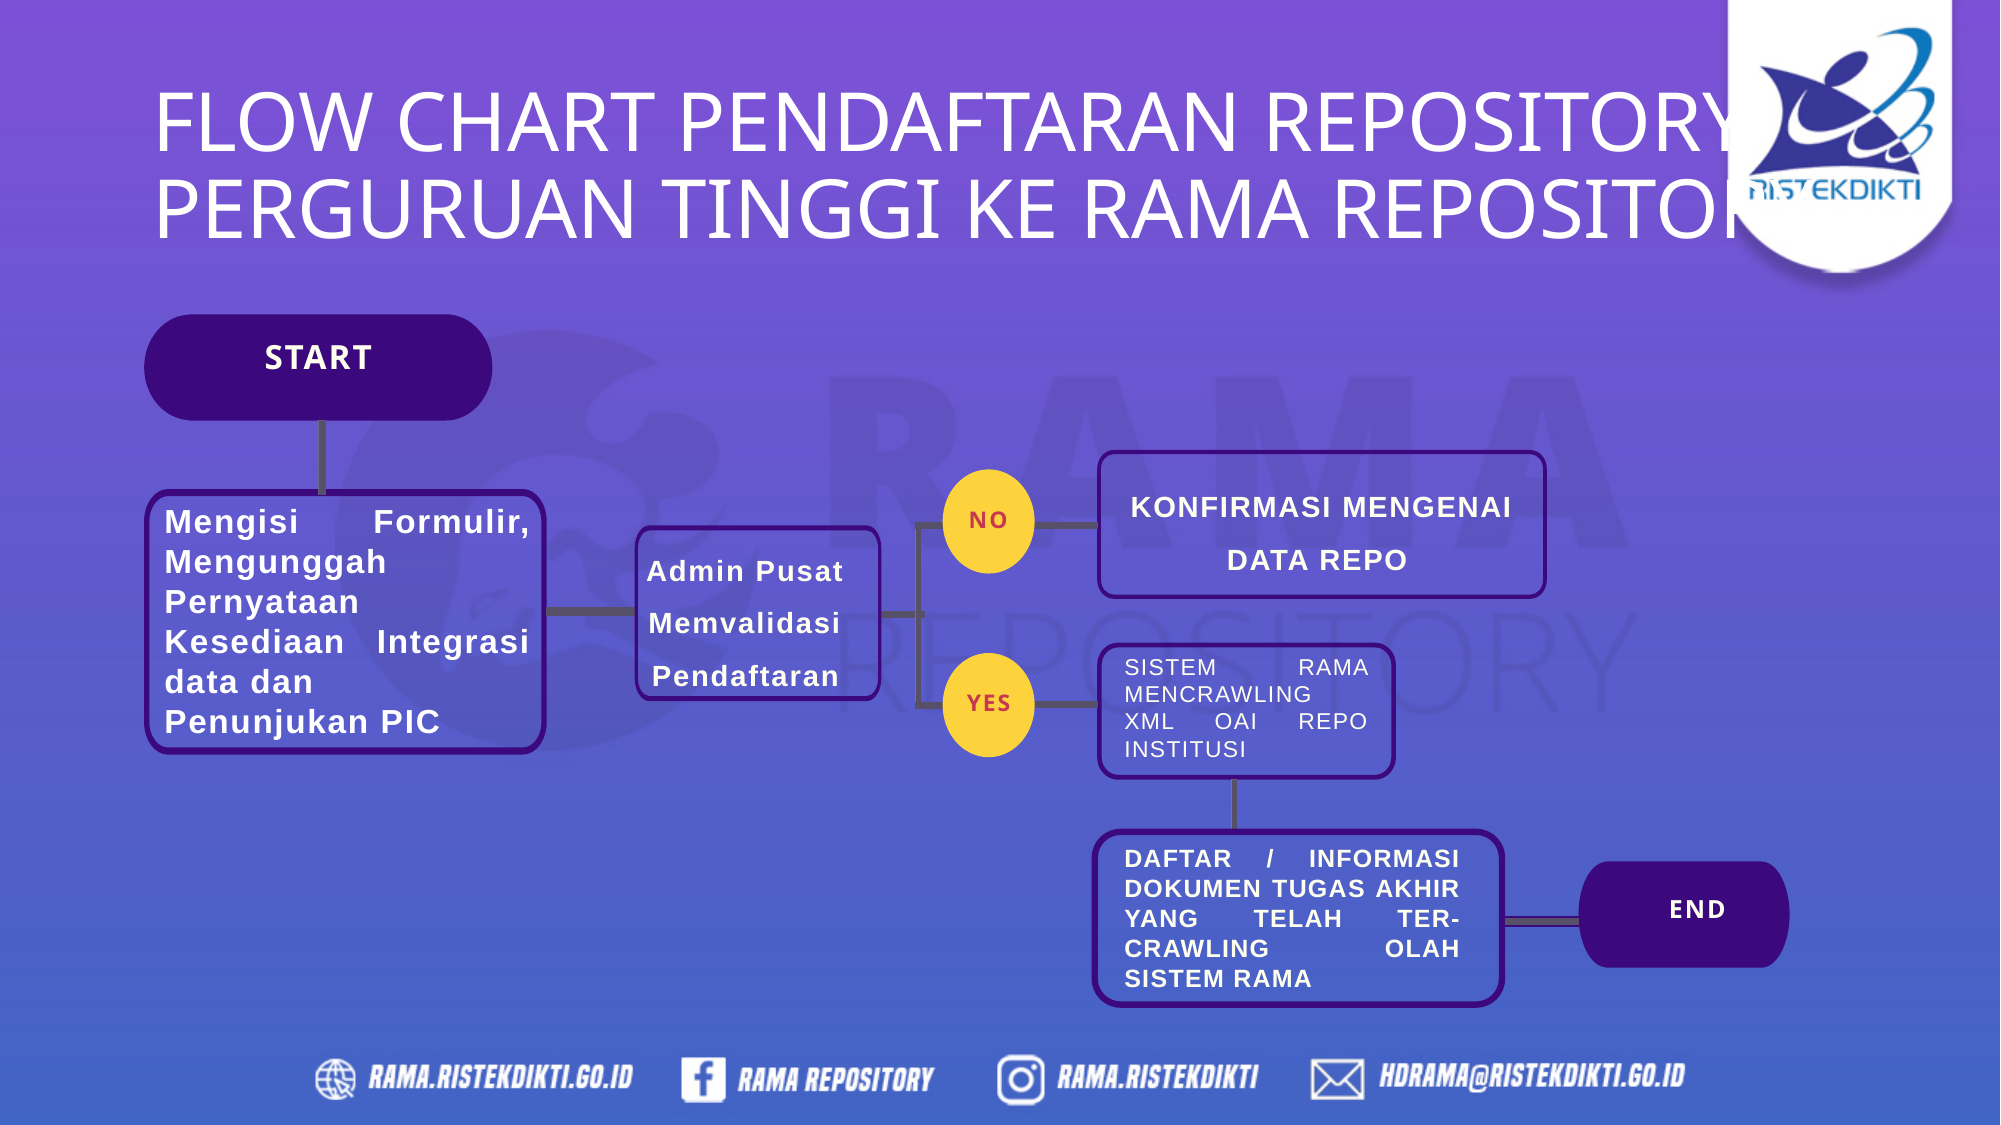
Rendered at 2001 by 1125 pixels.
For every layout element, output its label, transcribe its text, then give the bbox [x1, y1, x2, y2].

text_box [1097, 449, 1547, 599]
text_box END [1543, 896, 1852, 924]
text_box [1097, 642, 1396, 780]
text_box START [164, 349, 472, 377]
text_box [1091, 828, 1506, 1008]
text_box Admin Pusat Memvalidasi Pendaftaran [634, 534, 856, 693]
text_box [1580, 861, 1788, 896]
text_box Mengisi Formulir, Mengunggah Pernyataan Kesediaan Integrasi data dan Penunjukan PIC [164, 500, 532, 741]
text_box [144, 314, 493, 421]
text_box [1579, 924, 1790, 968]
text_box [915, 469, 1098, 758]
text_box DAFTAR / INFORMASI DOKUMEN TUGAS AKHIR YANG TELAH TER-CRAWLING OLAH SISTEM RAMA [1124, 842, 1462, 993]
text_box [638, 525, 882, 702]
picture [0, 0, 2000, 1125]
text_box KONFIRMASI MENGENAI DATA REPO [1111, 471, 1533, 577]
text_box [144, 489, 547, 755]
text_box SISTEM RAMA MENCRAWLING XML OAI REPO INSTITUSI [1124, 652, 1369, 763]
title FLOW CHART PENDAFTARAN REPOSITORY PERGURUAN TINGGI KE RAMA REPOSITORY [137, 59, 1863, 278]
